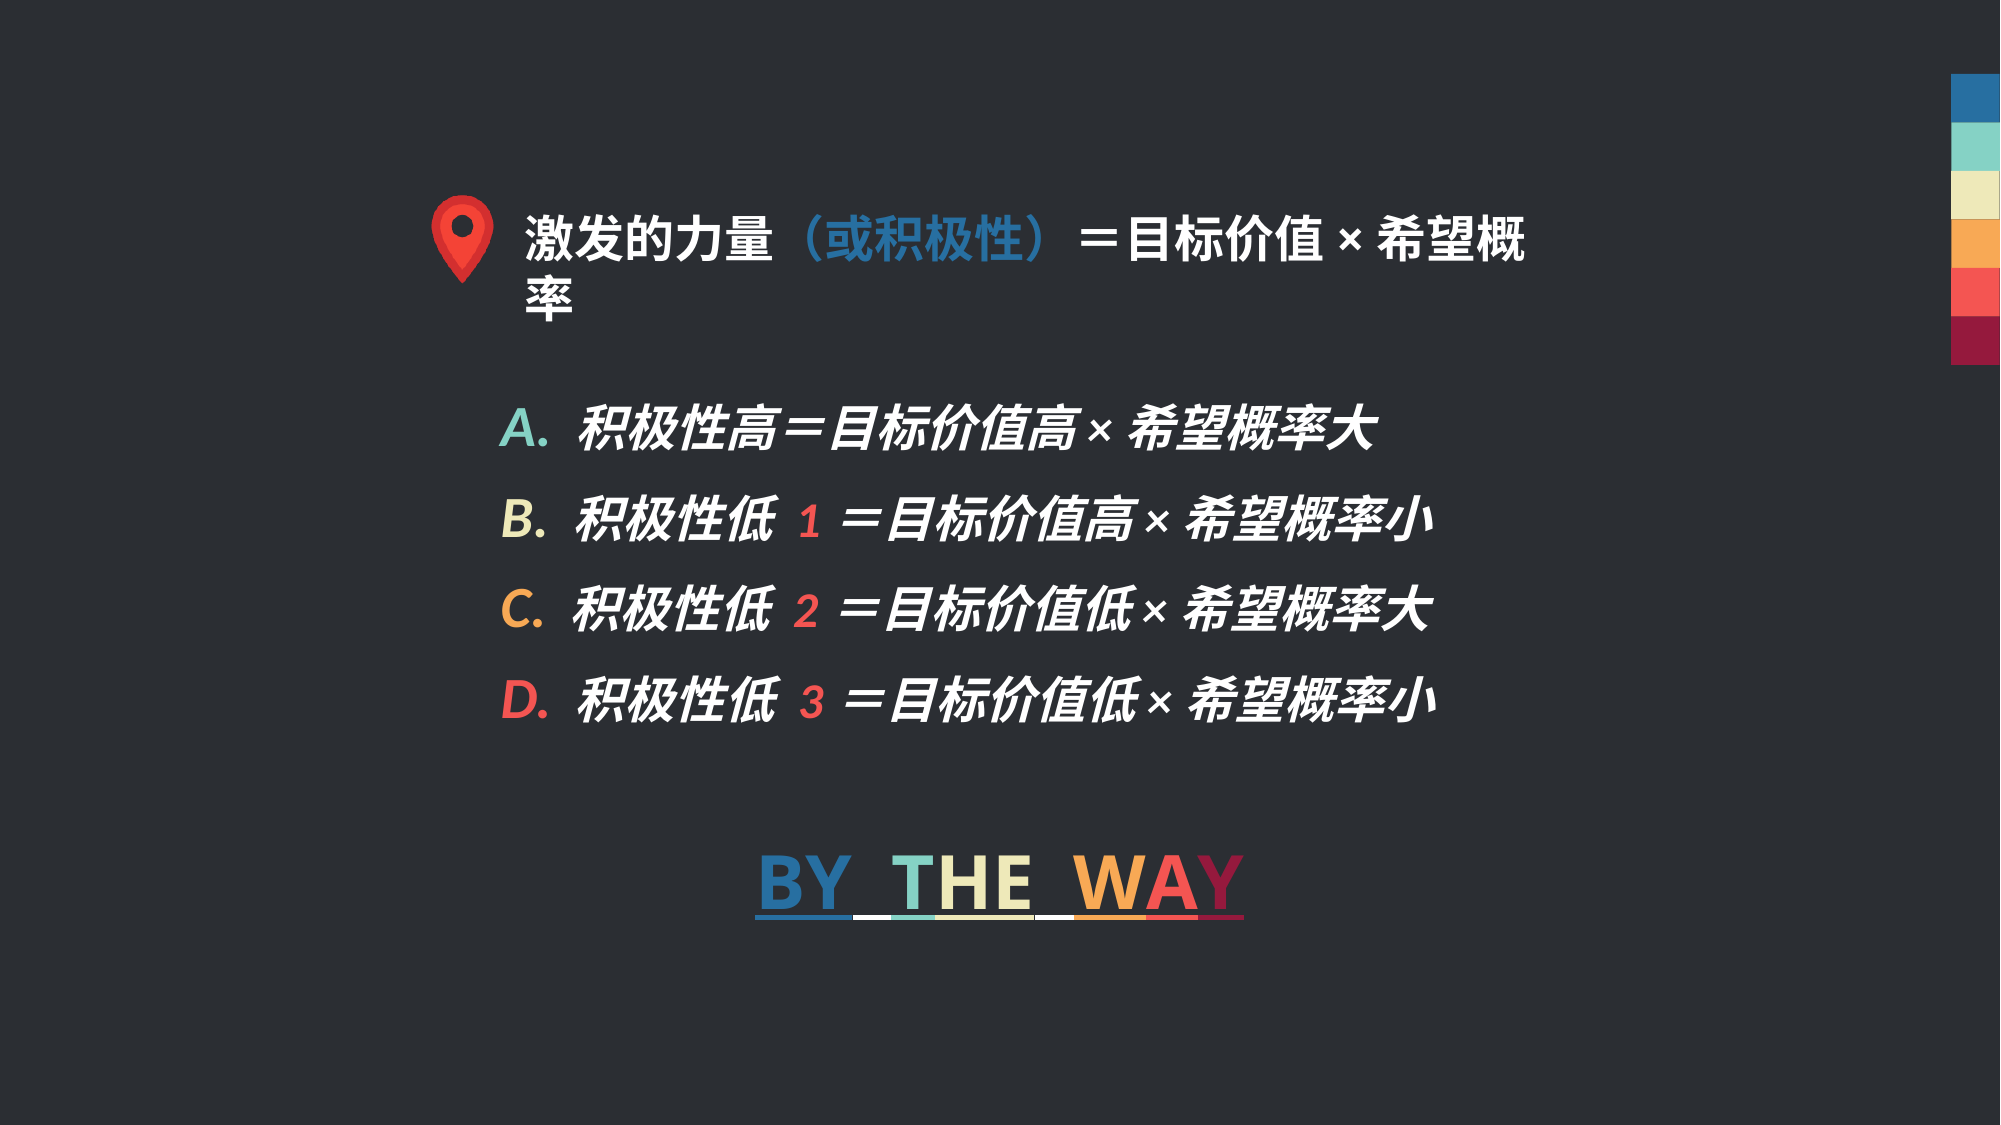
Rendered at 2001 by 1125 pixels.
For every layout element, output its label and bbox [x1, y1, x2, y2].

text_box [1950, 218, 2000, 267]
text_box [1950, 170, 2000, 218]
text_box [1950, 267, 2000, 317]
text_box [1950, 317, 2000, 366]
text_box [409, 186, 1591, 939]
text_box [1950, 121, 2000, 170]
text_box [1950, 73, 2000, 121]
